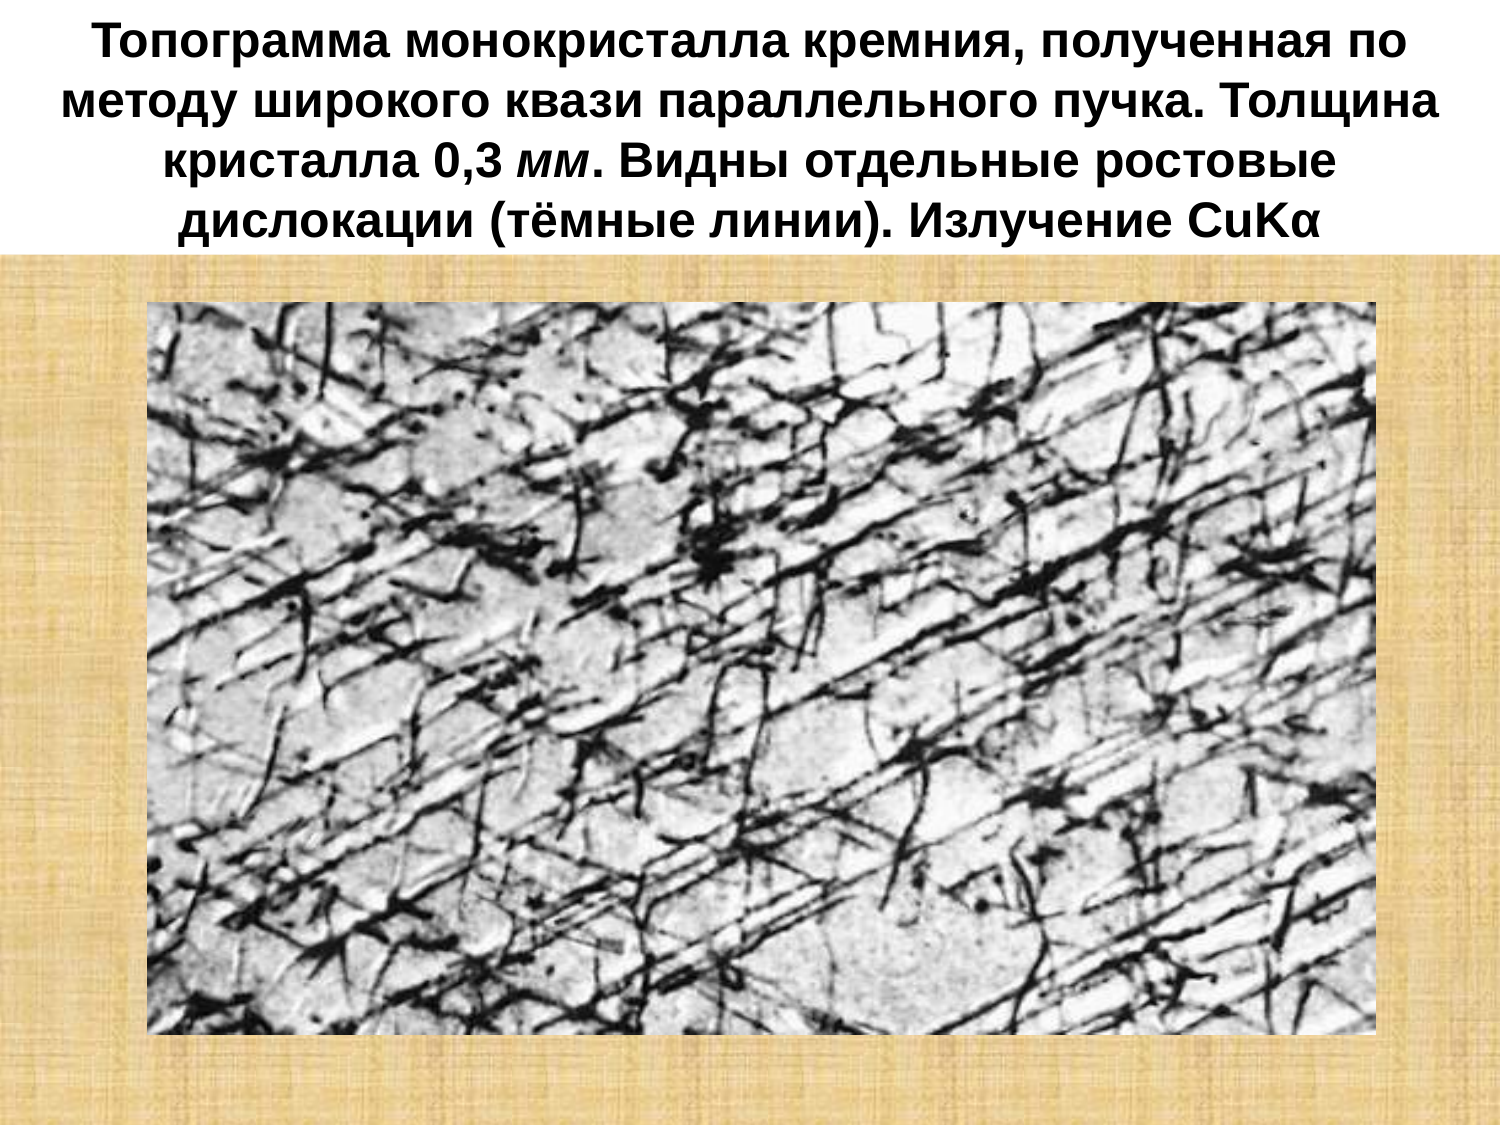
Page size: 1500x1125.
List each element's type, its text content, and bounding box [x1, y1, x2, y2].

text_box Топограмма монокристалла кремния, полученная по методу широкого квази параллельного пучка. Толщина кристалла 0,3 мм. Видны отдельные ростовые дислокации (тёмные линии). Излучение CuKα [0, 0, 1500, 255]
picture [0, 255, 1500, 1125]
